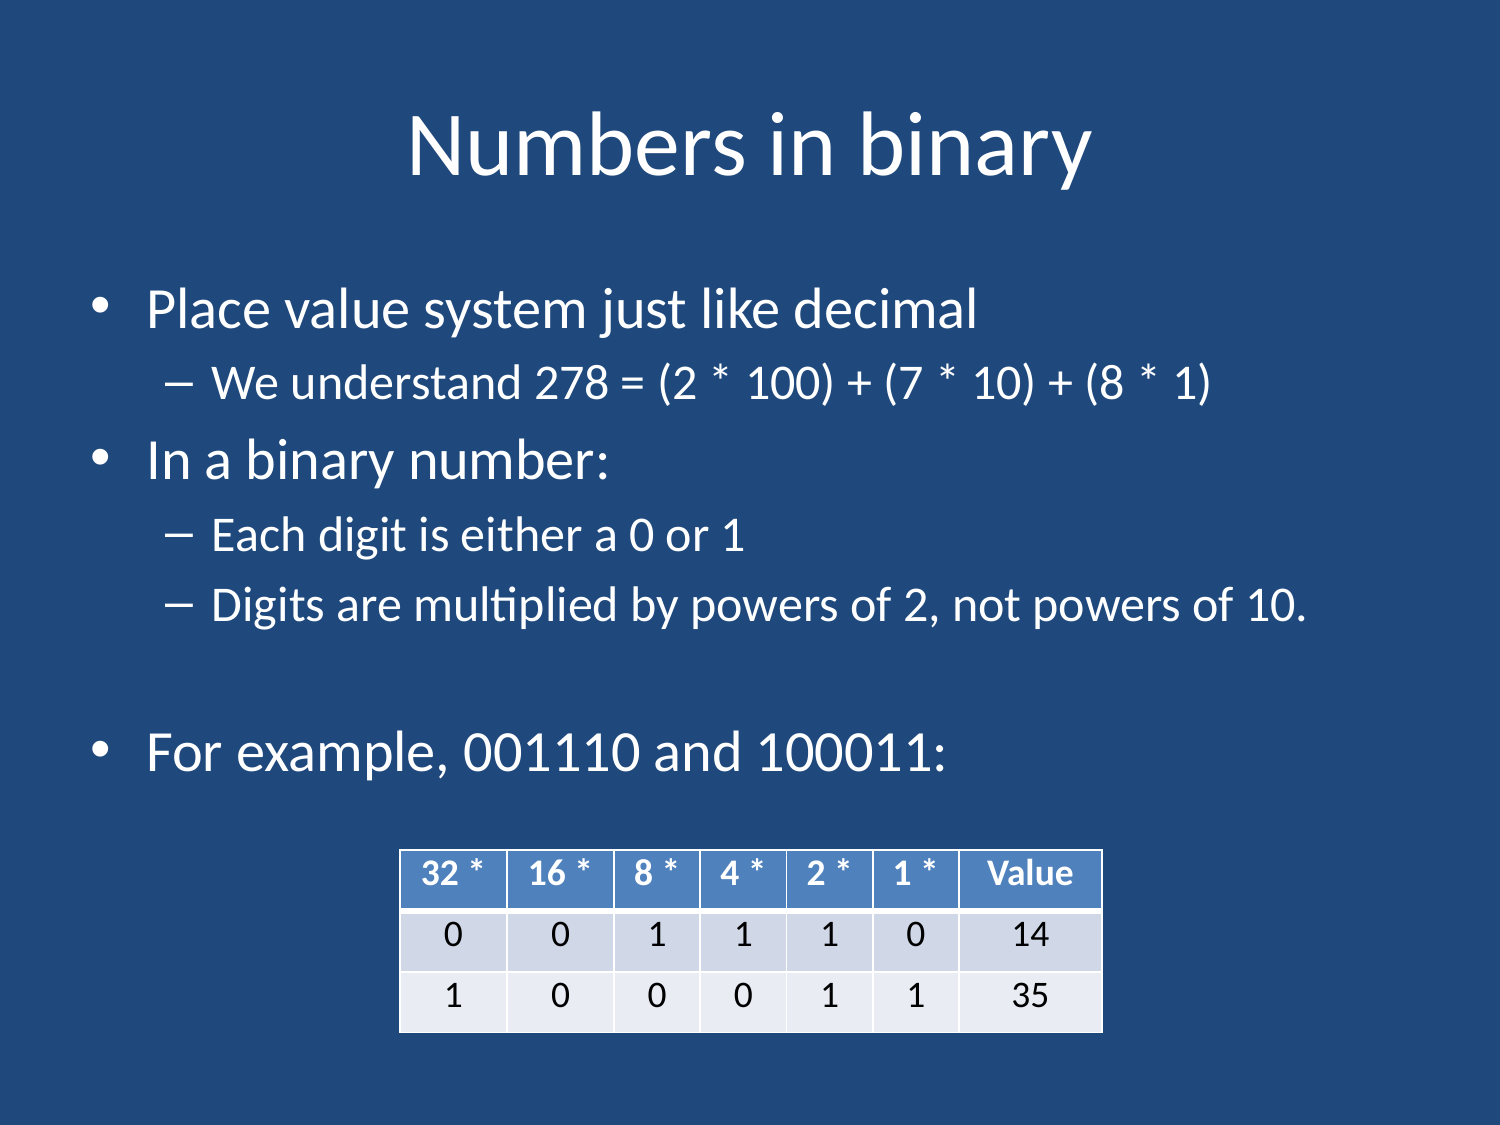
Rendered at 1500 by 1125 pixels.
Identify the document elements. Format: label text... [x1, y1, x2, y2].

table_cell 0 [874, 914, 958, 971]
table_header 2 * [787, 851, 872, 908]
table_cell 0 [615, 973, 699, 1032]
table_cell 0 [701, 973, 786, 1032]
table_cell 1 [874, 973, 958, 1032]
table_cell 0 [401, 914, 506, 971]
table_cell 0 [508, 914, 613, 971]
title Numbers in binary [75, 45, 1425, 233]
table_cell 1 [787, 973, 872, 1032]
table_header 32 * [401, 851, 506, 908]
table_header 16 * [508, 851, 613, 908]
table_header Value [960, 851, 1101, 908]
list Place value system just like decimal We understand 278 = (2 * 100) + (7 * 10) + (8 * 1) In a binary number: Each digit is either a 0 or 1 Digits are multiplied by powers of 2, not powers of 10. For example, 001110 and 100011: [75, 262, 1425, 1005]
table_cell 0 [508, 973, 613, 1032]
table_cell 1 [615, 914, 699, 971]
table_header 8 * [615, 851, 699, 908]
table_cell 1 [401, 973, 506, 1032]
table_cell 1 [701, 914, 786, 971]
table_cell 14 [960, 914, 1101, 971]
table_header 4 * [701, 851, 786, 908]
table_cell 1 [787, 914, 872, 971]
table_cell 35 [960, 973, 1101, 1032]
table_header 1 * [874, 851, 958, 908]
